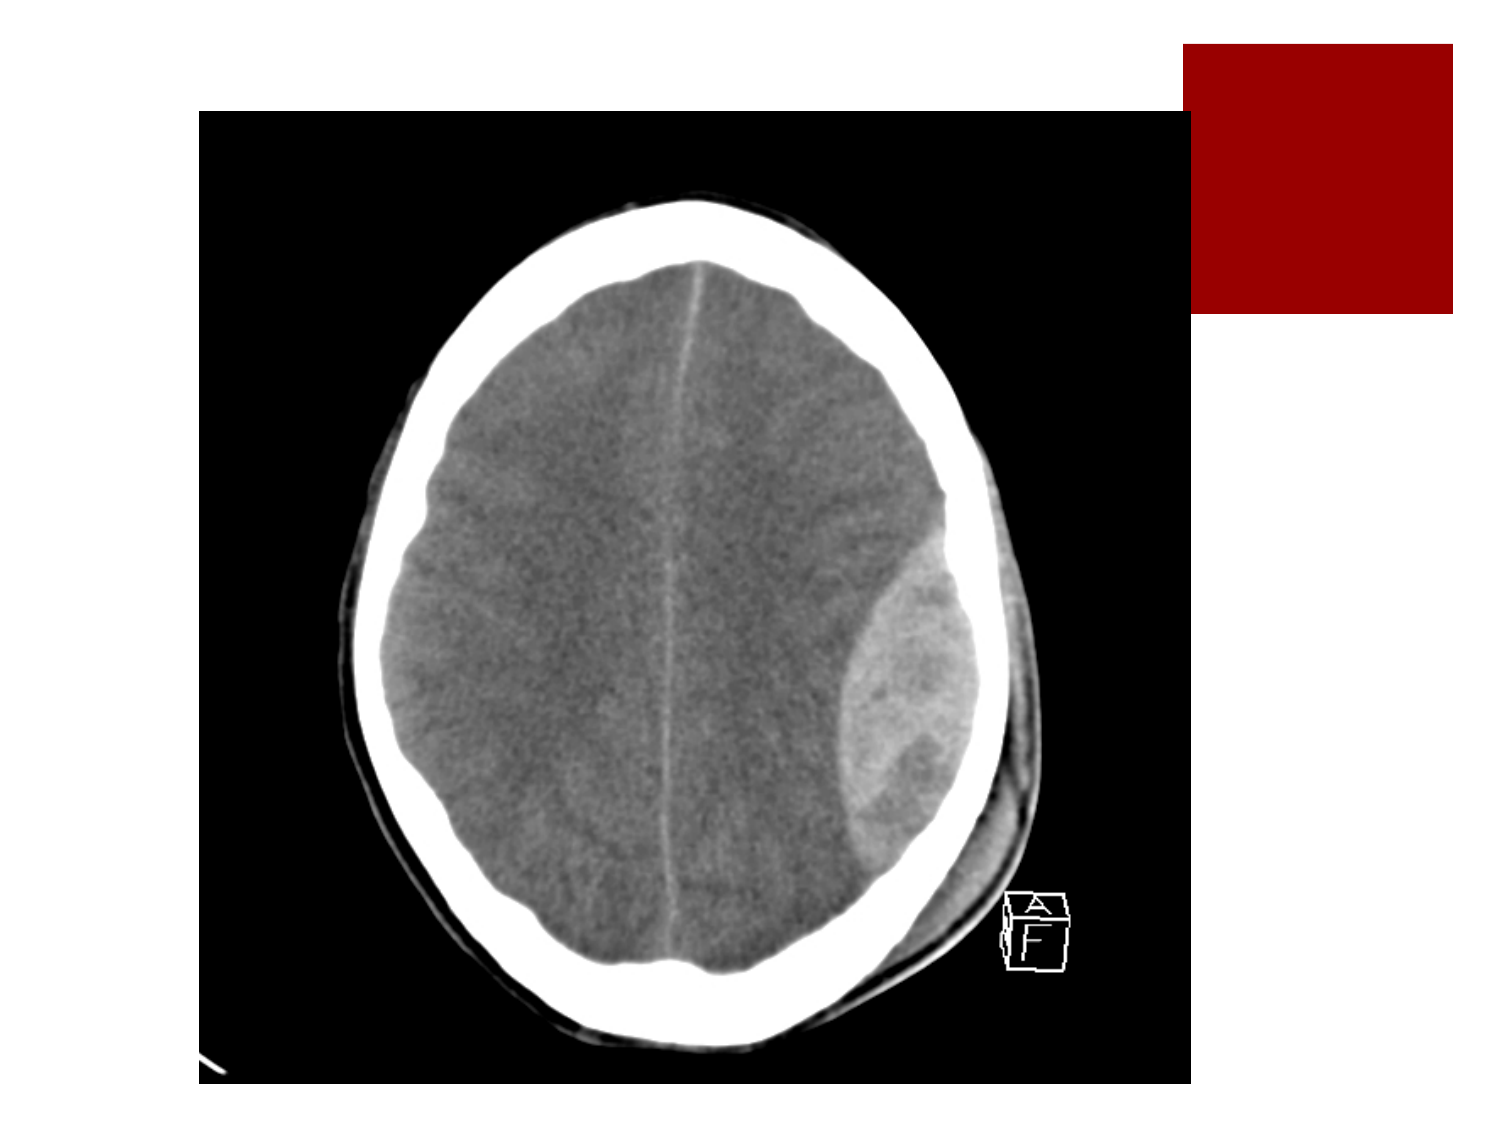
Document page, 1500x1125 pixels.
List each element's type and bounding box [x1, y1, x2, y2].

list [198, 111, 1192, 1085]
